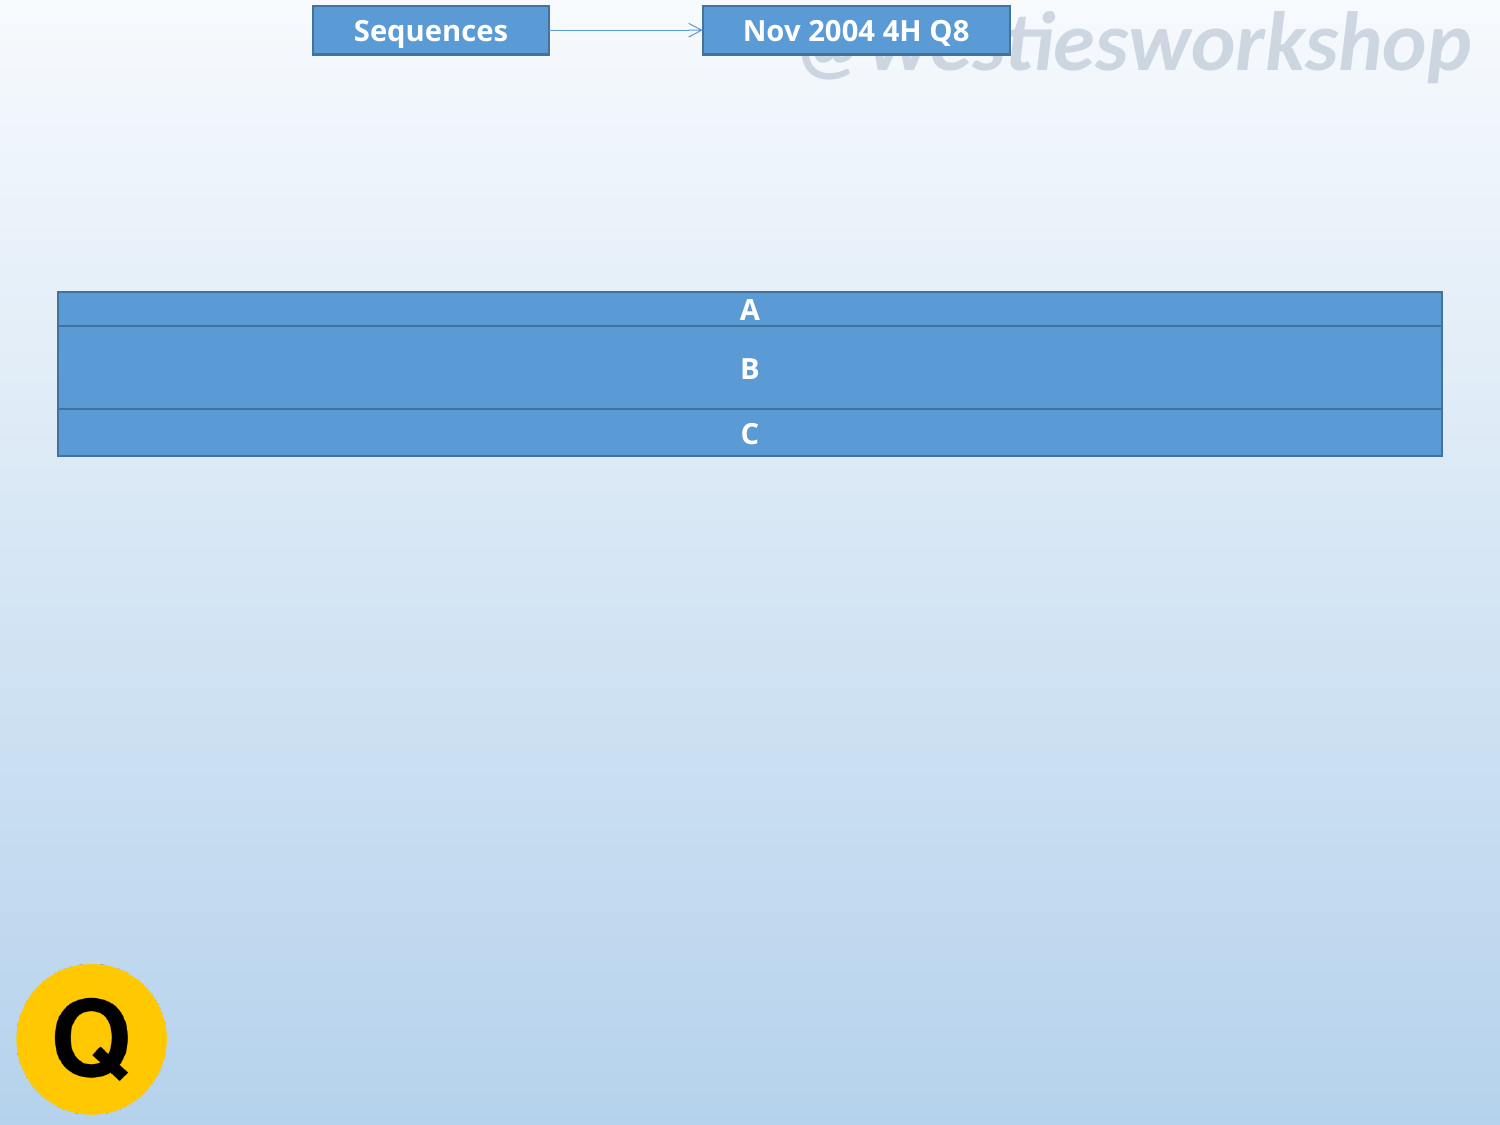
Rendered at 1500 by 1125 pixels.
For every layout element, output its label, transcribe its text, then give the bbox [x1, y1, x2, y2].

picture [57, 291, 1443, 457]
text_box Nov 2004 4H Q8 [702, 5, 1011, 56]
text_box Sequences [312, 5, 550, 56]
picture [0, 940, 191, 1125]
